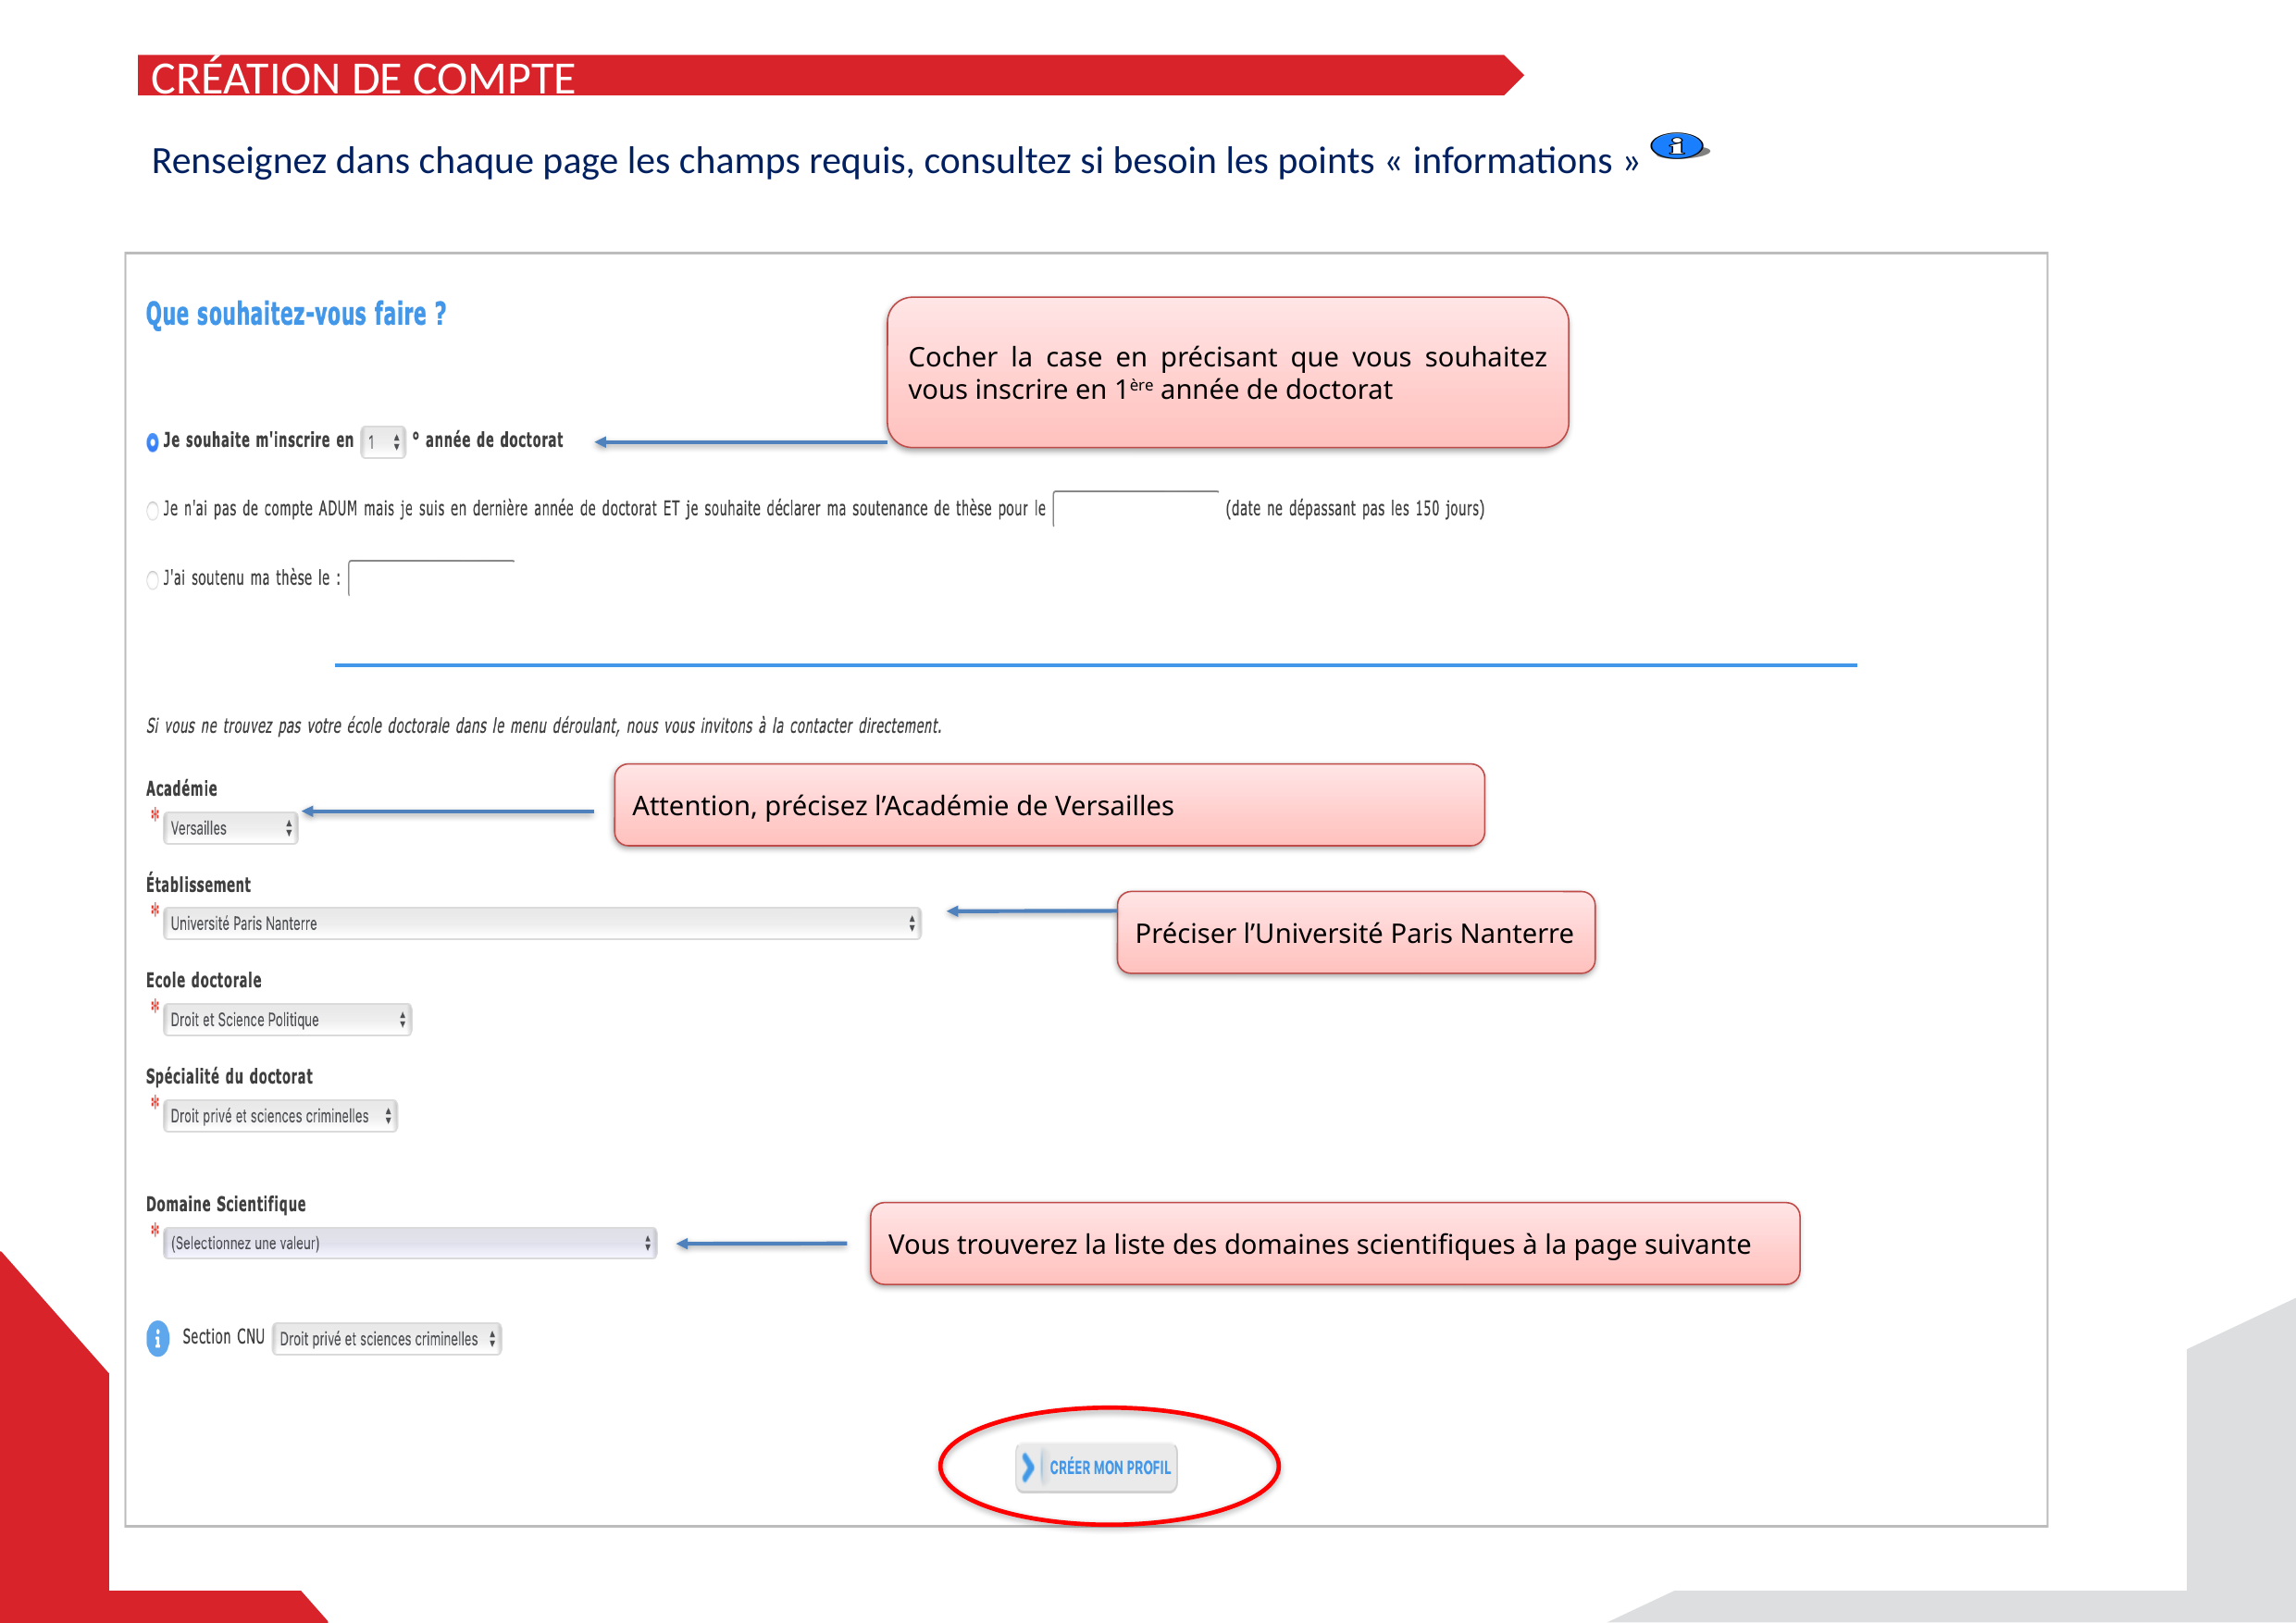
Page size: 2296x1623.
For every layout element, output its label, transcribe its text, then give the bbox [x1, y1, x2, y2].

text_box Renseignez dans chaque page les champs requis, consultez si besoin les points « informations » [137, 128, 2238, 189]
picture [1641, 128, 1714, 165]
text_box CRÉATION DE COMPTE [135, 53, 1527, 98]
picture [108, 195, 2188, 1591]
